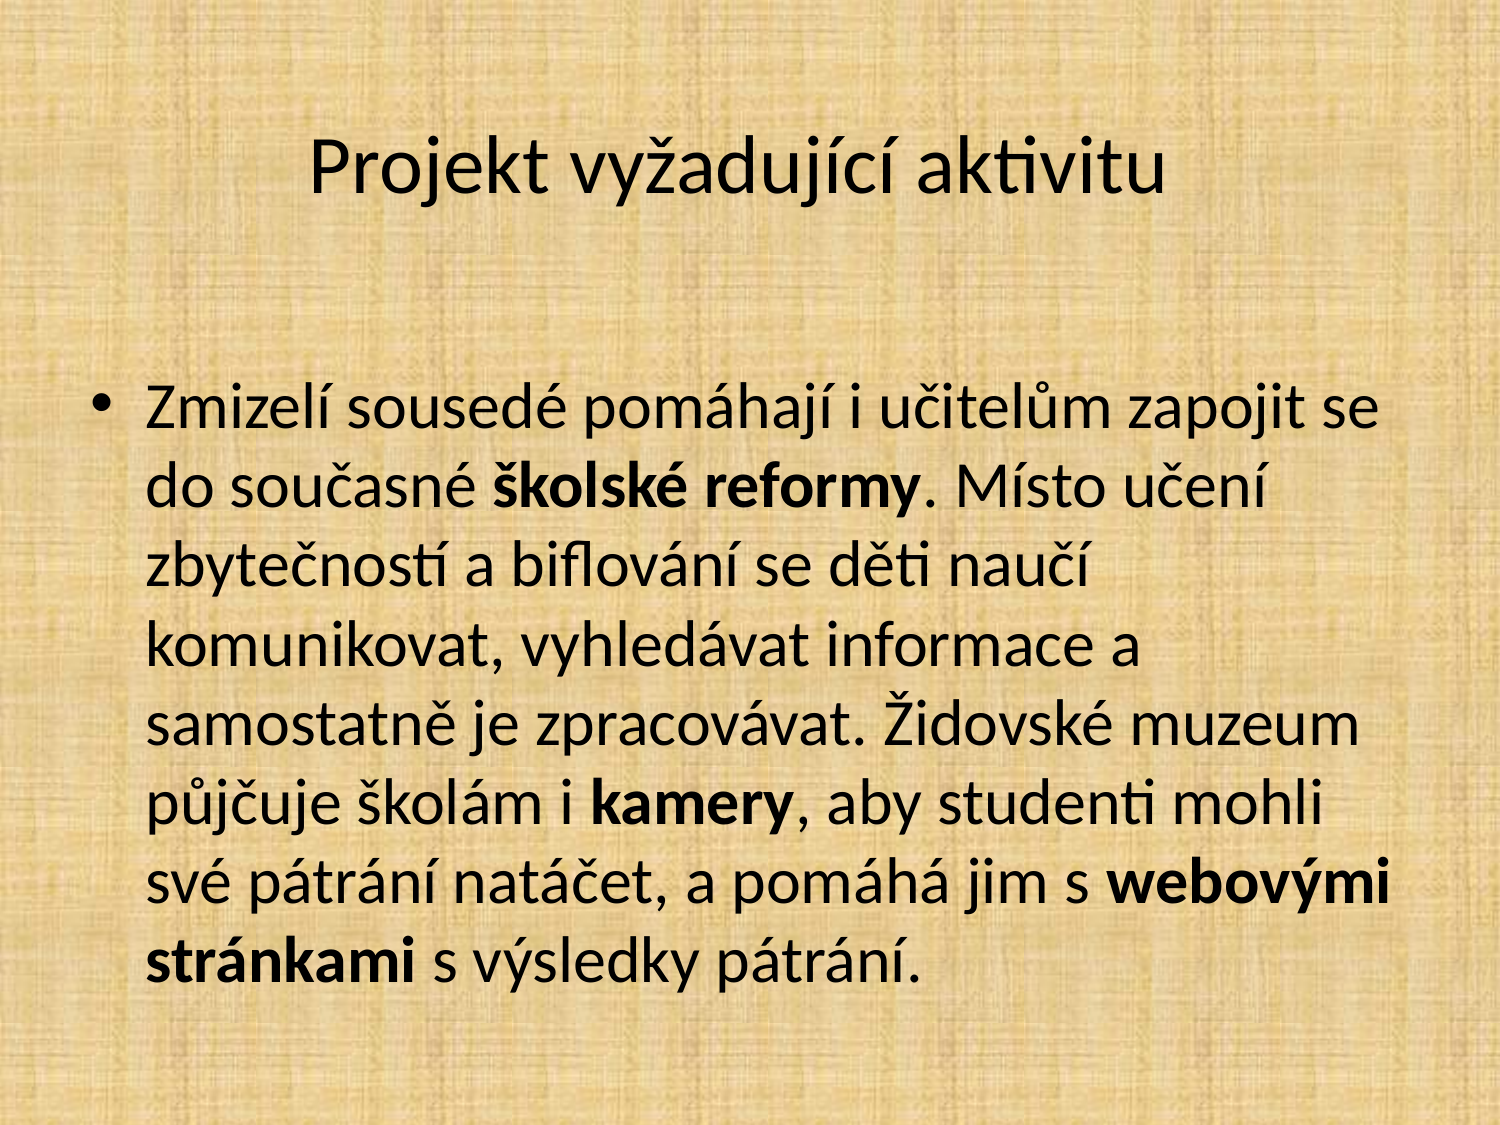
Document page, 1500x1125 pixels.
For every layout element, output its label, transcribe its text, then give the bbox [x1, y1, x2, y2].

picture [0, 0, 1500, 1125]
list Zmizelí sousedé pomáhají i učitelům zapojit se do současné školské reformy. Místo učení zbytečností a biflování se děti naučí komunikovat, vyhledávat informace a samostatně je zpracovávat. Židovské muzeum půjčuje školám i kamery, aby studenti mohli své pátrání natáčet, a pomáhá jim s webovými stránkami s výsledky pátrání. [75, 262, 1425, 1005]
title Projekt vyžadující aktivitu [123, 101, 1355, 218]
